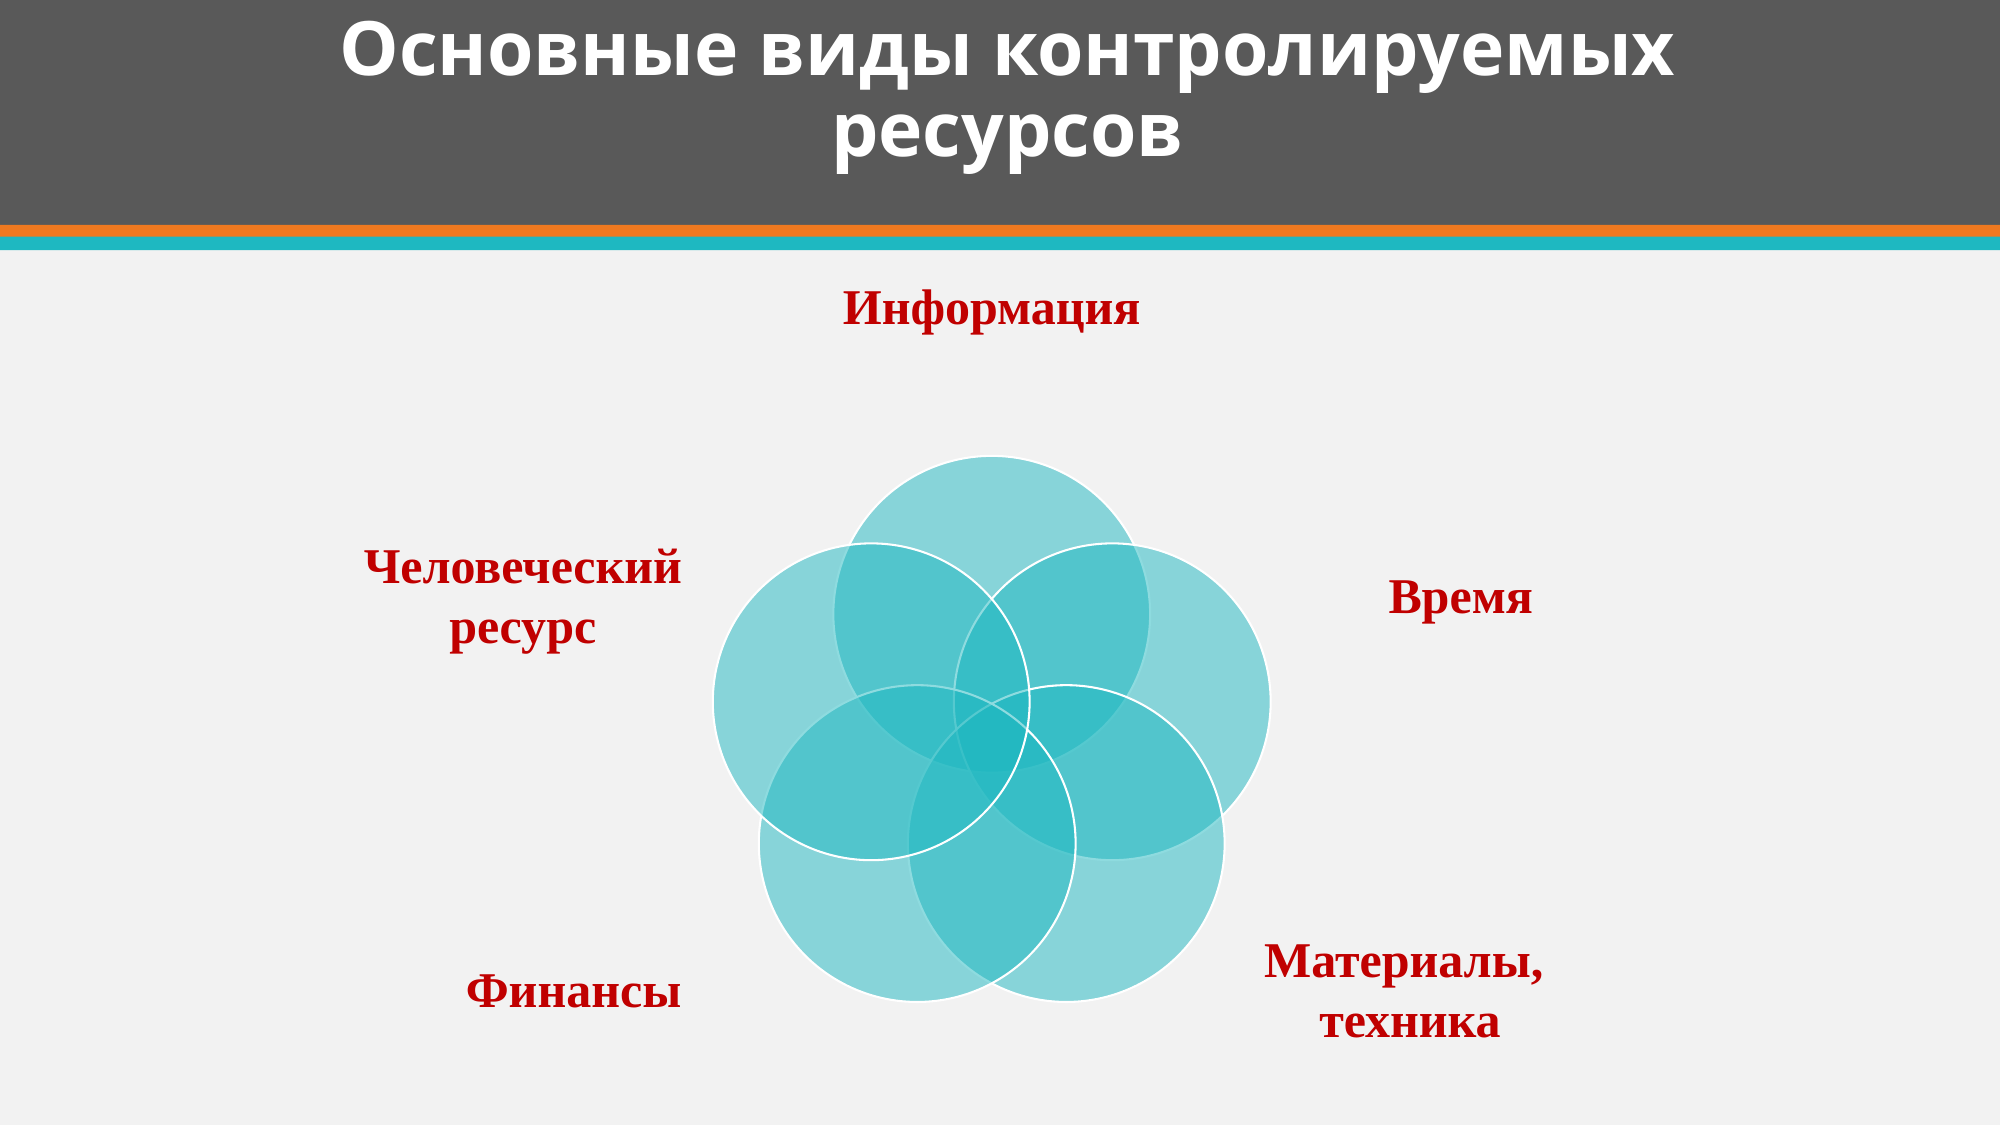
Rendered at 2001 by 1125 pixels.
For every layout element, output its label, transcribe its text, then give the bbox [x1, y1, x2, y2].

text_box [165, 197, 1819, 1104]
title Основные виды контролируемых ресурсов [165, 21, 1850, 181]
